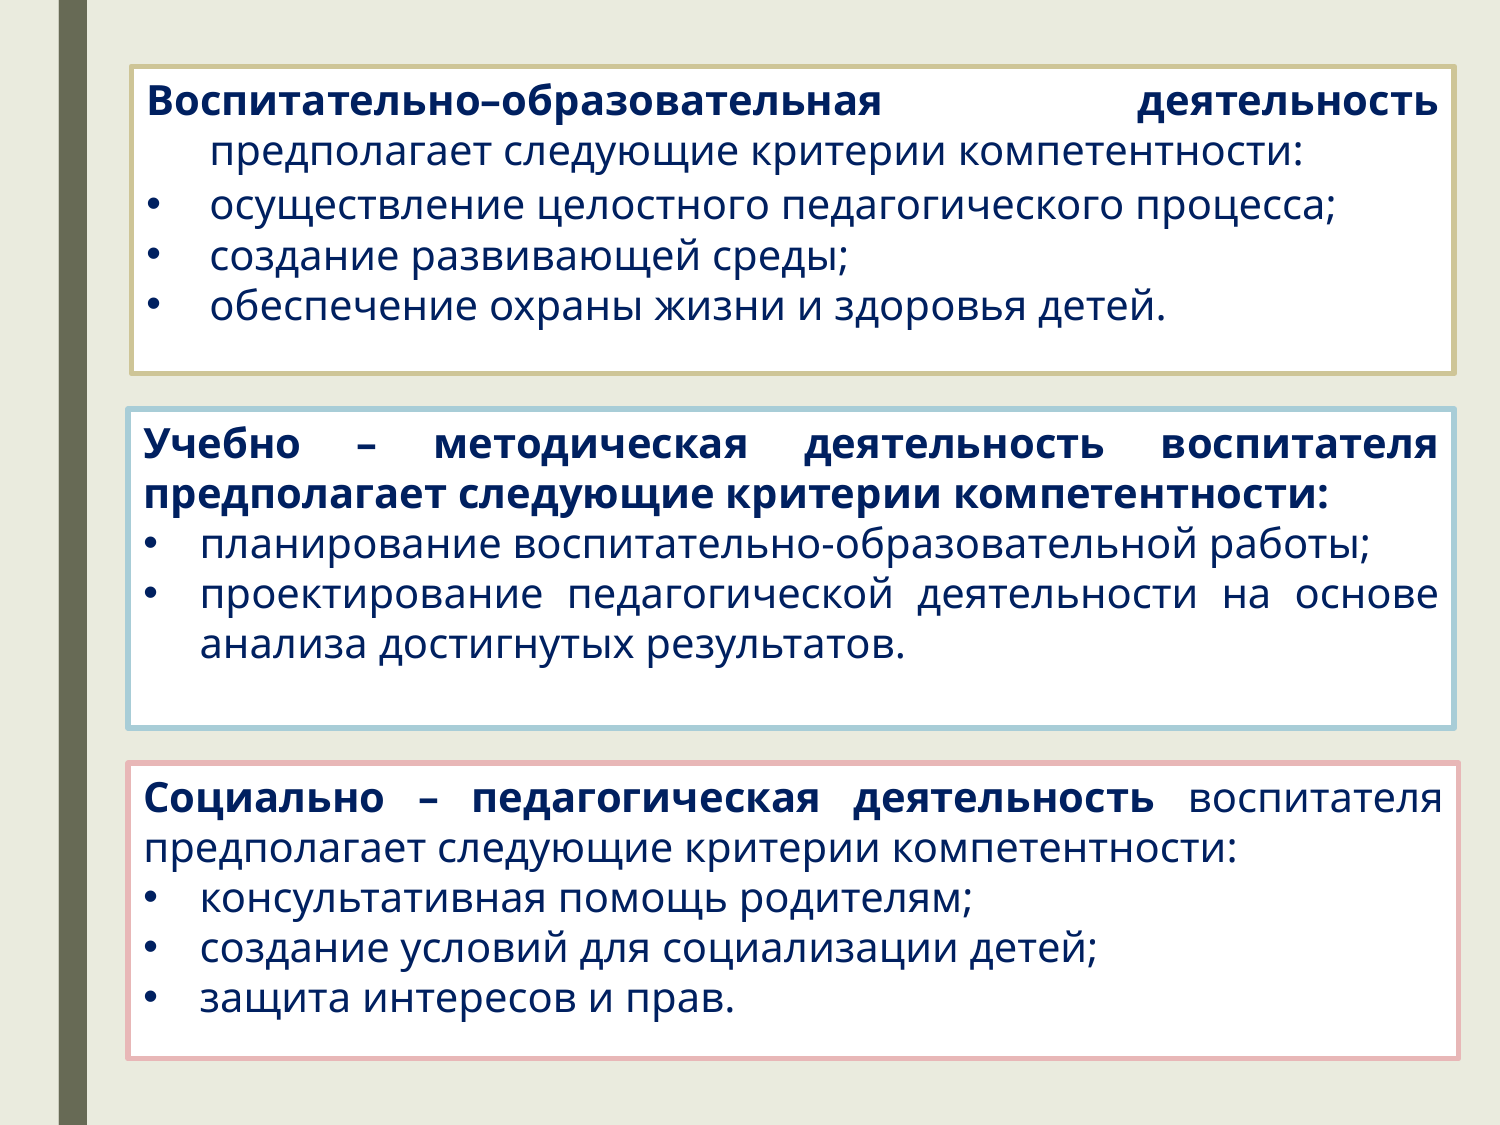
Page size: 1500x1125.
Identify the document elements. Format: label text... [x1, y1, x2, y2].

text_box Социально – педагогическая деятельность воспитателя предполагает следующие критерии компетентности: консультативная помощь родителям; создание условий для социализации детей; защита интересов и прав. [125, 760, 1461, 1061]
text_box Учебно – методическая деятельность воспитателя предполагает следующие критерии компетентности: планирование воспитательно-образовательной работы; проектирование педагогической деятельности на основе анализа достигнутых результатов. [125, 406, 1457, 731]
list Воспитательно–образовательная деятельность предполагает следующие критерии компетентности: осуществление целостного педагогического процесса; создание развивающей среды; обеспечение охраны жизни и здоровья детей. [129, 64, 1457, 376]
